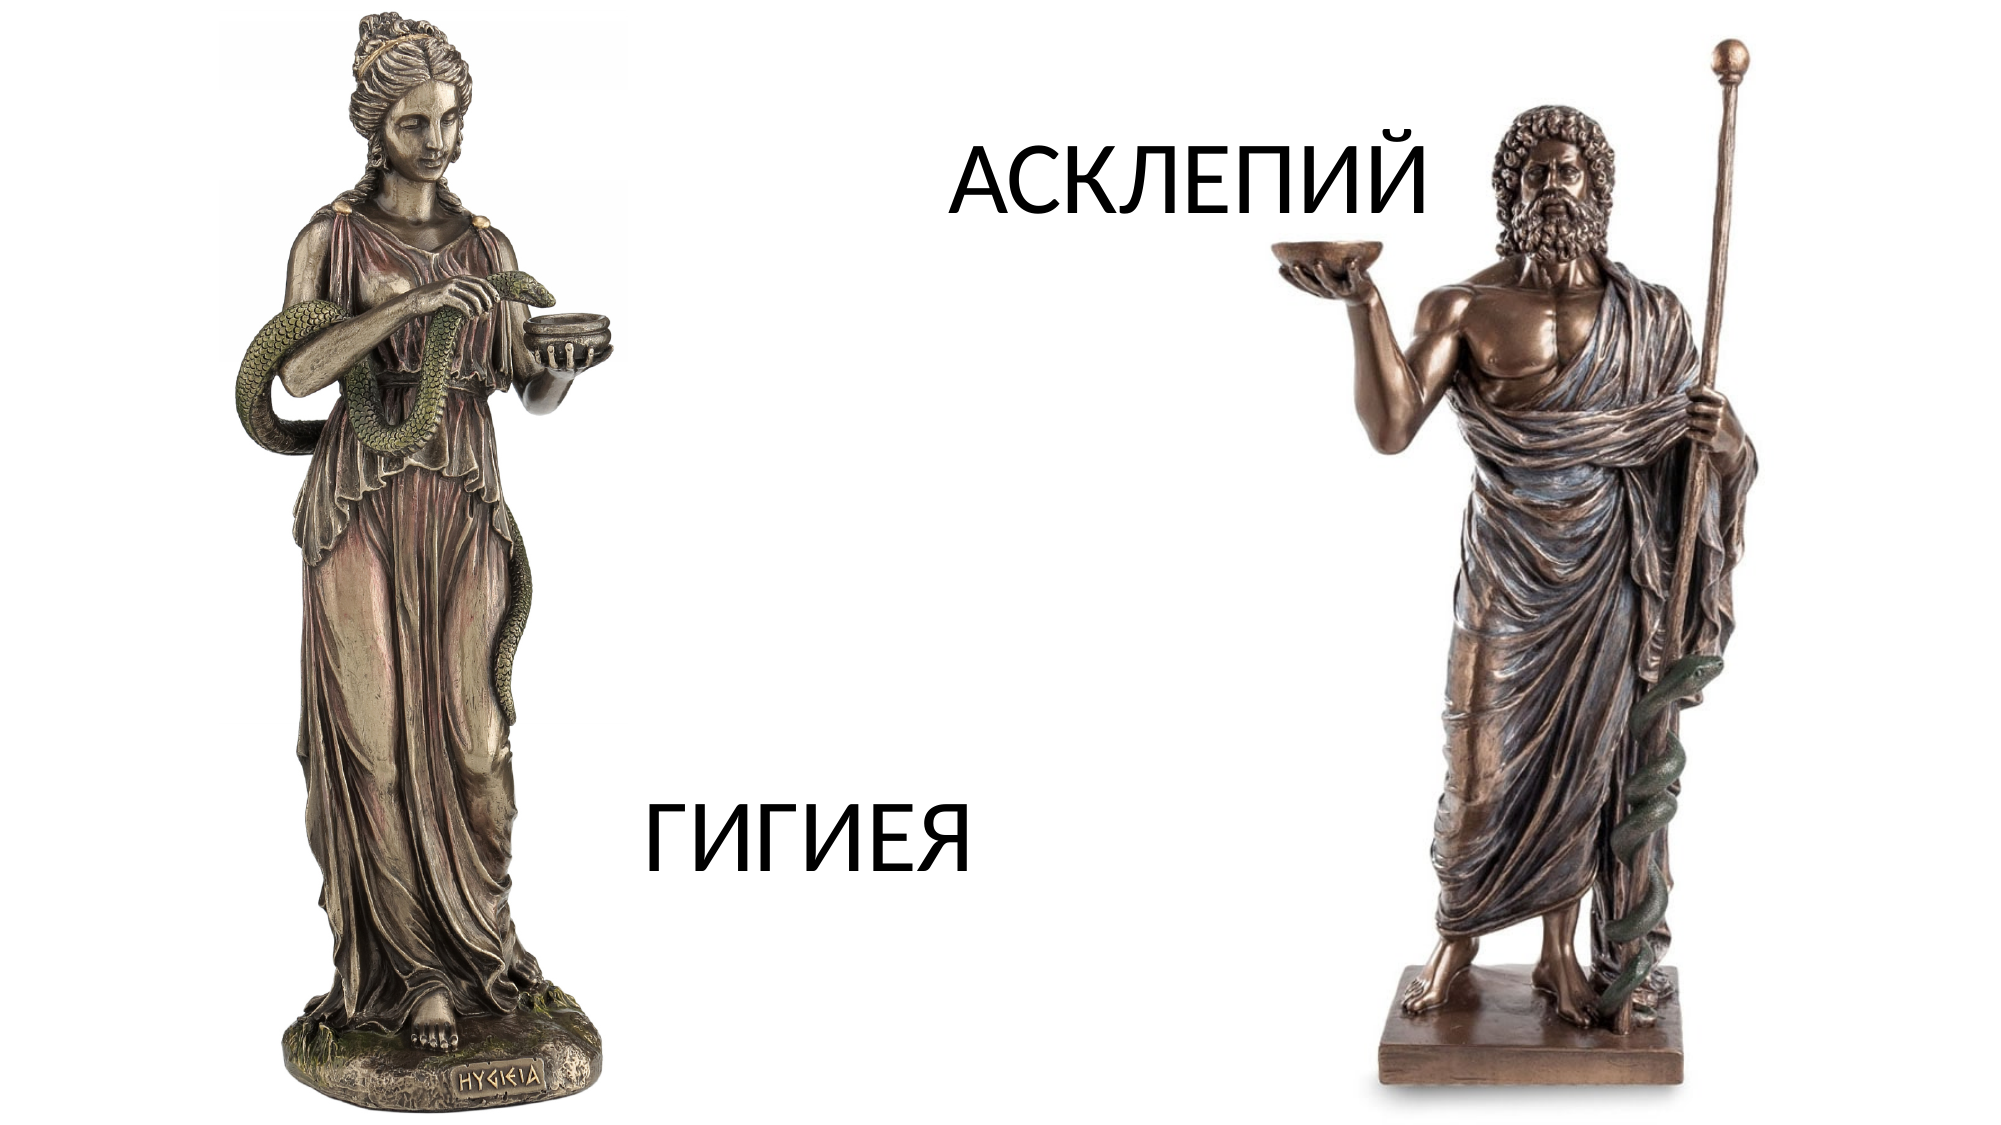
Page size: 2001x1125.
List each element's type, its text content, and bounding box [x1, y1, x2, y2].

text_box АСКЛЕПИЙ [934, 102, 1190, 243]
picture [1190, 0, 1873, 1125]
picture [219, 0, 628, 1125]
text_box ГИГИЕЯ [628, 759, 991, 945]
